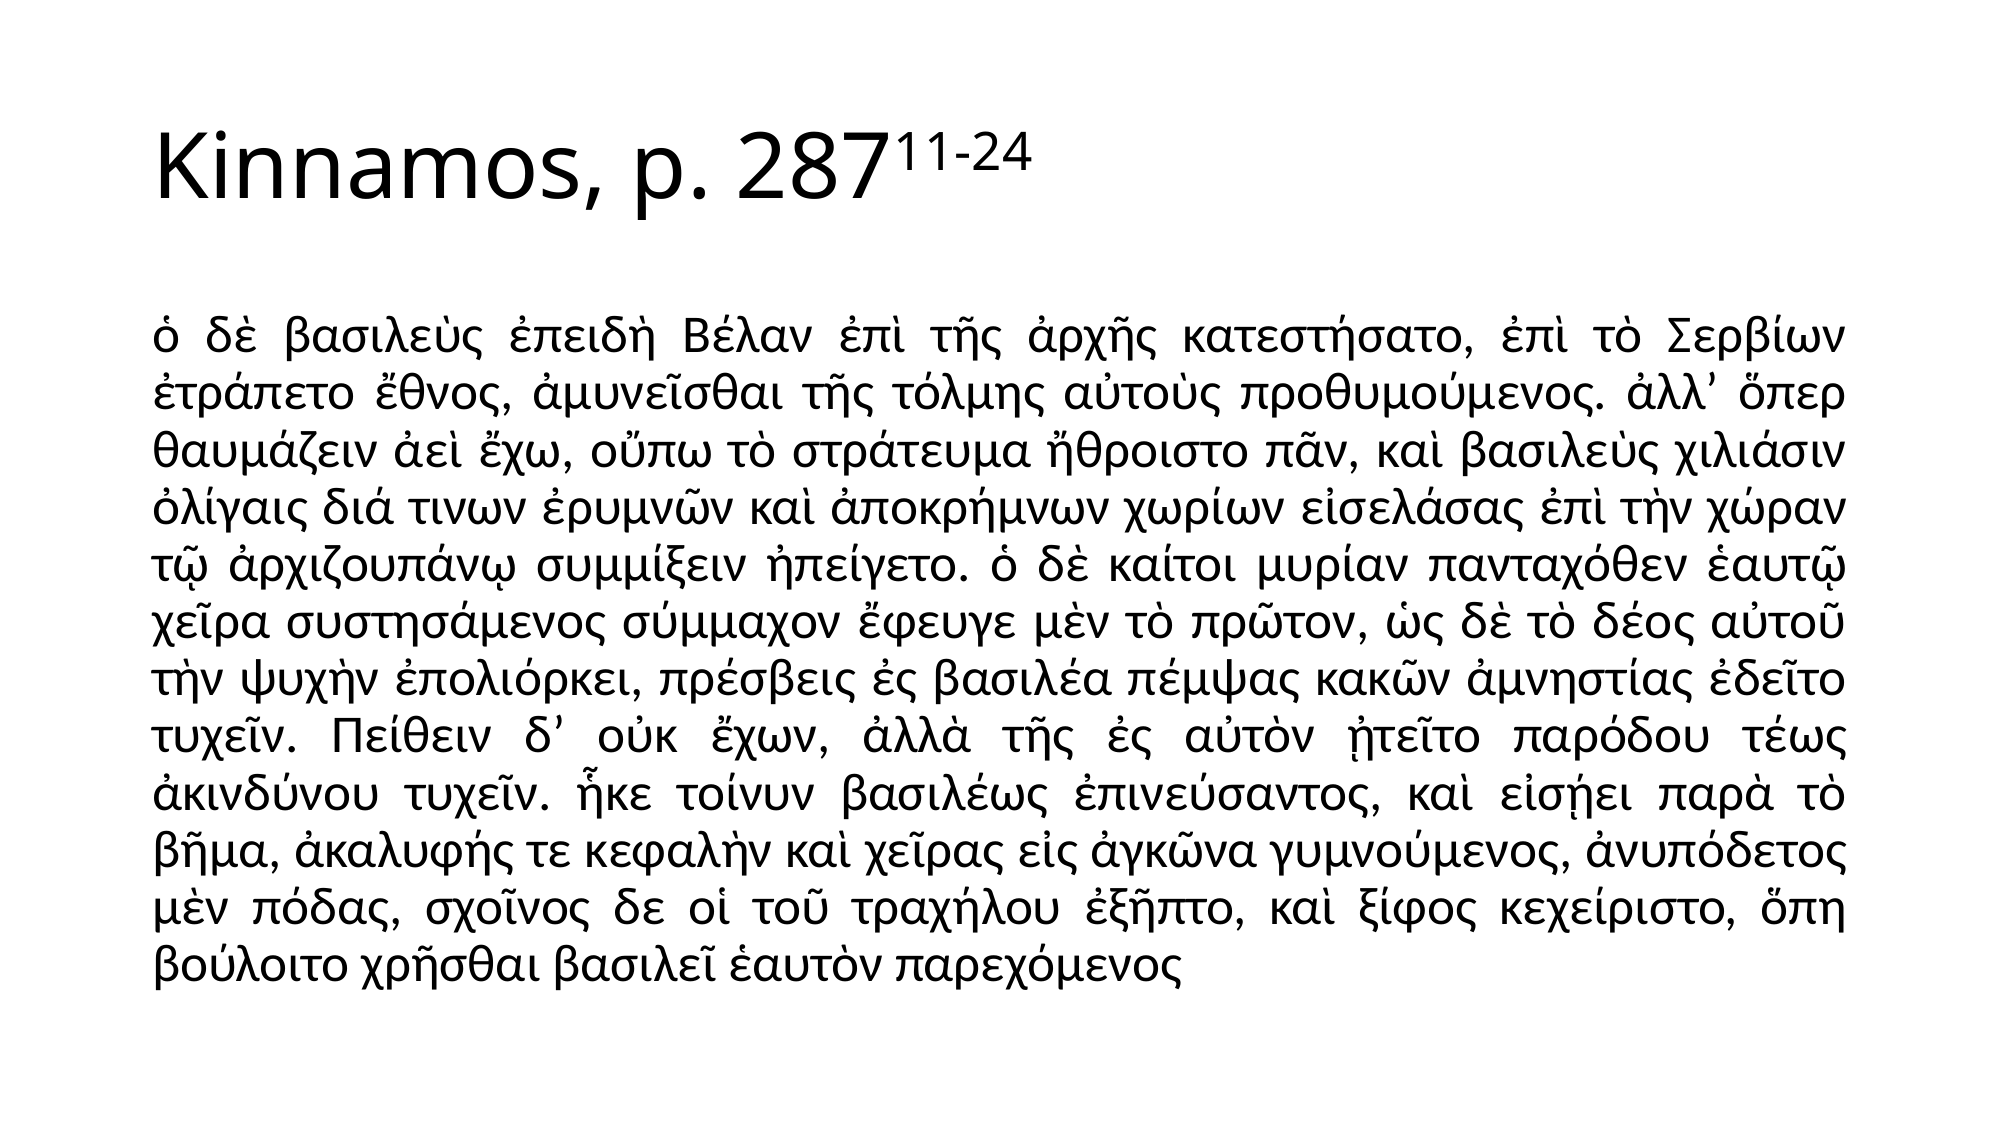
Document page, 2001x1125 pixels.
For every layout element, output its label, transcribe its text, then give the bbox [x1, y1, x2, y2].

title Kinnamos, p. 28711-24 [137, 59, 1863, 278]
list ὁ δὲ βασιλεὺς ἐπειδὴ Βέλαν ἐπὶ τῆς ἀρχῆς κατεστήσατο, ἐπὶ τὸ Σερβίων ἐτράπετο ἔθνος, ἀμυνεῖσθαι τῆς τόλμης αὐτοὺς προθυμούμενος. ἀλλ’ ὅπερ θαυμάζειν ἀεὶ ἔχω, οὔπω τὸ στράτευμα ἤθροιστο πᾶν, καὶ βασιλεὺς χιλιάσιν ὀλίγαις διά τινων ἐρυμνῶν καὶ ἀποκρήμνων χωρίων εἰσελάσας ἐπὶ τὴν χώραν τῷ ἀρχιζουπάνῳ συμμίξειν ἠπείγετο. ὁ δὲ καίτοι μυρίαν πανταχόθεν ἑαυτῷ χεῖρα συστησάμενος σύμμαχον ἔφευγε μὲν τὸ πρῶτον, ὡς δὲ τὸ δέος αὐτοῦ τὴν ψυχὴν ἐπολιόρκει, πρέσβεις ἐς βασιλέα πέμψας κακῶν ἀμνηστίας ἐδεῖτο τυχεῖν. Πείθειν δ’ οὐκ ἔχων, ἀλλὰ τῆς ἐς αὐτὸν ᾐτεῖτο παρόδου τέως ἀκινδύνου τυχεῖν. ἧκε τοίνυν βασιλέως ἐπινεύσαντος, καὶ εἰσῄει παρὰ τὸ βῆμα, ἀκαλυφής τε κεφαλὴν καὶ χεῖρας εἰς ἀγκῶνα γυμνούμενος, ἀνυπόδετος μὲν πόδας, σχοῖνος δε οἱ τοῦ τραχήλου ἐξῆπτο, καὶ ξίφος κεχείριστο, ὅπη βούλοιτο χρῆσθαι βασιλεῖ ἑαυτὸν παρεχόμενος [137, 299, 1863, 1014]
